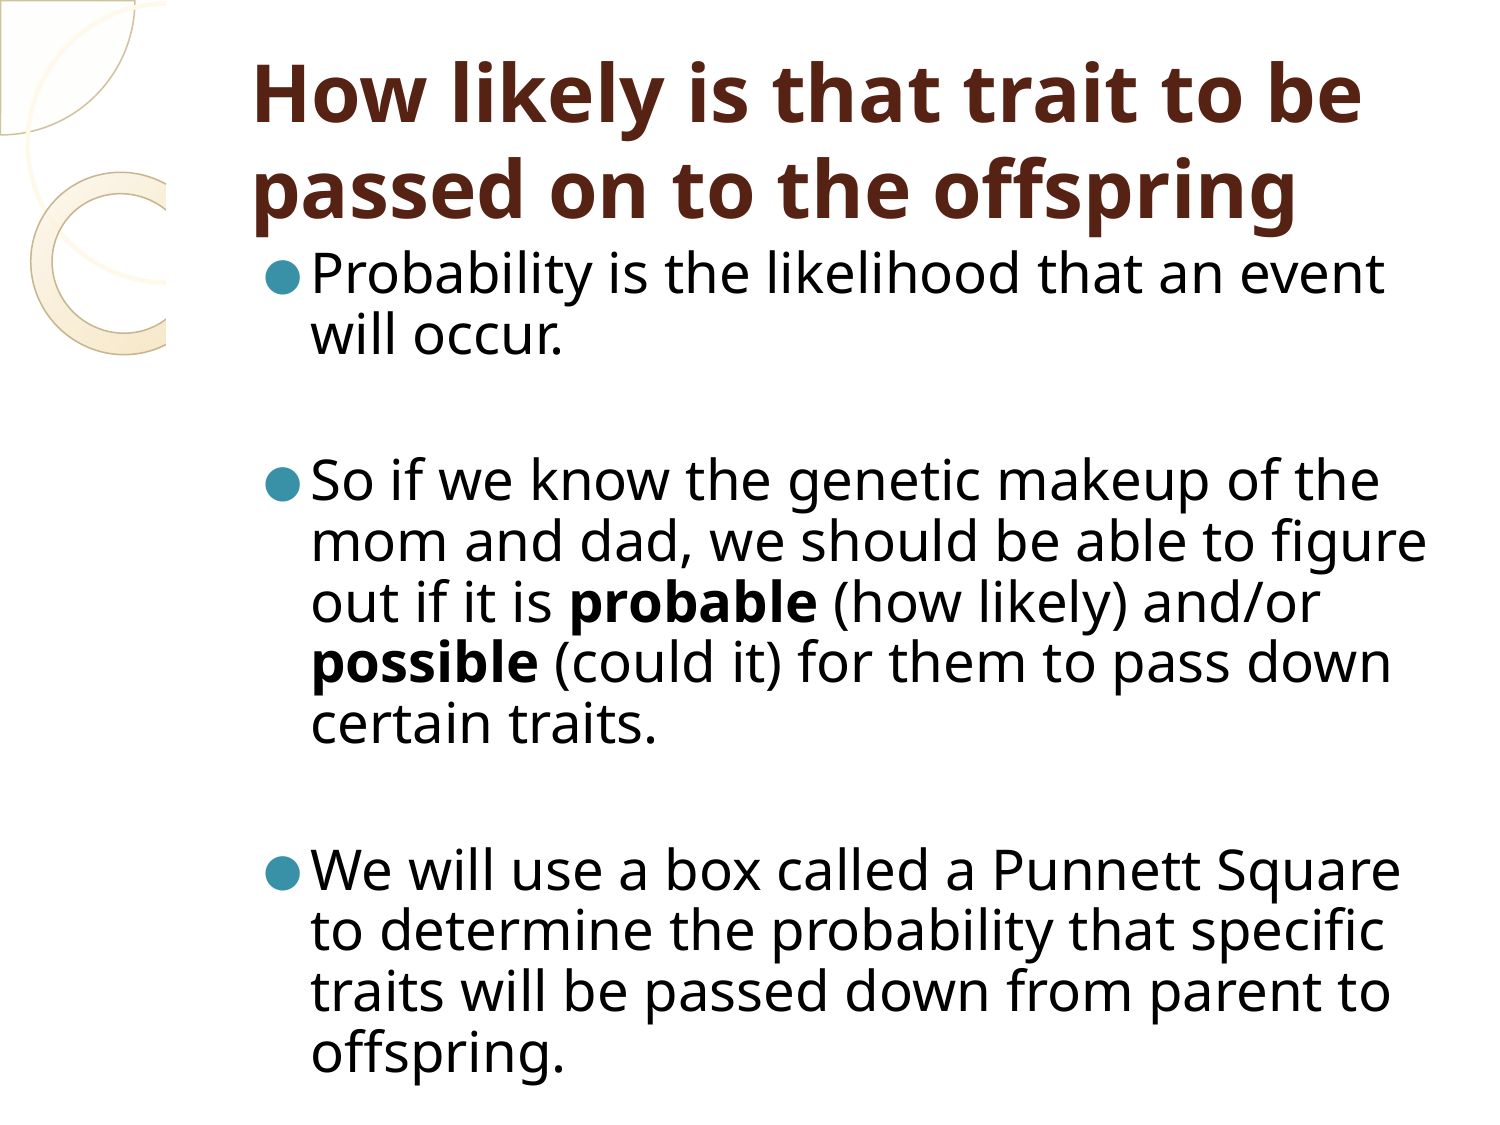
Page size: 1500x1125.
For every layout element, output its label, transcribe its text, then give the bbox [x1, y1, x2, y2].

list Probability is the likelihood that an event will occur. So if we know the genetic makeup of the mom and dad, we should be able to figure out if it is probable (how likely) and/or possible (could it) for them to pass down certain traits. We will use a box called a Punnett Square to determine the probability that specific traits will be passed down from parent to offspring. [235, 237, 1466, 1025]
title How likely is that trait to be passed on to the offspring [235, 45, 1466, 233]
